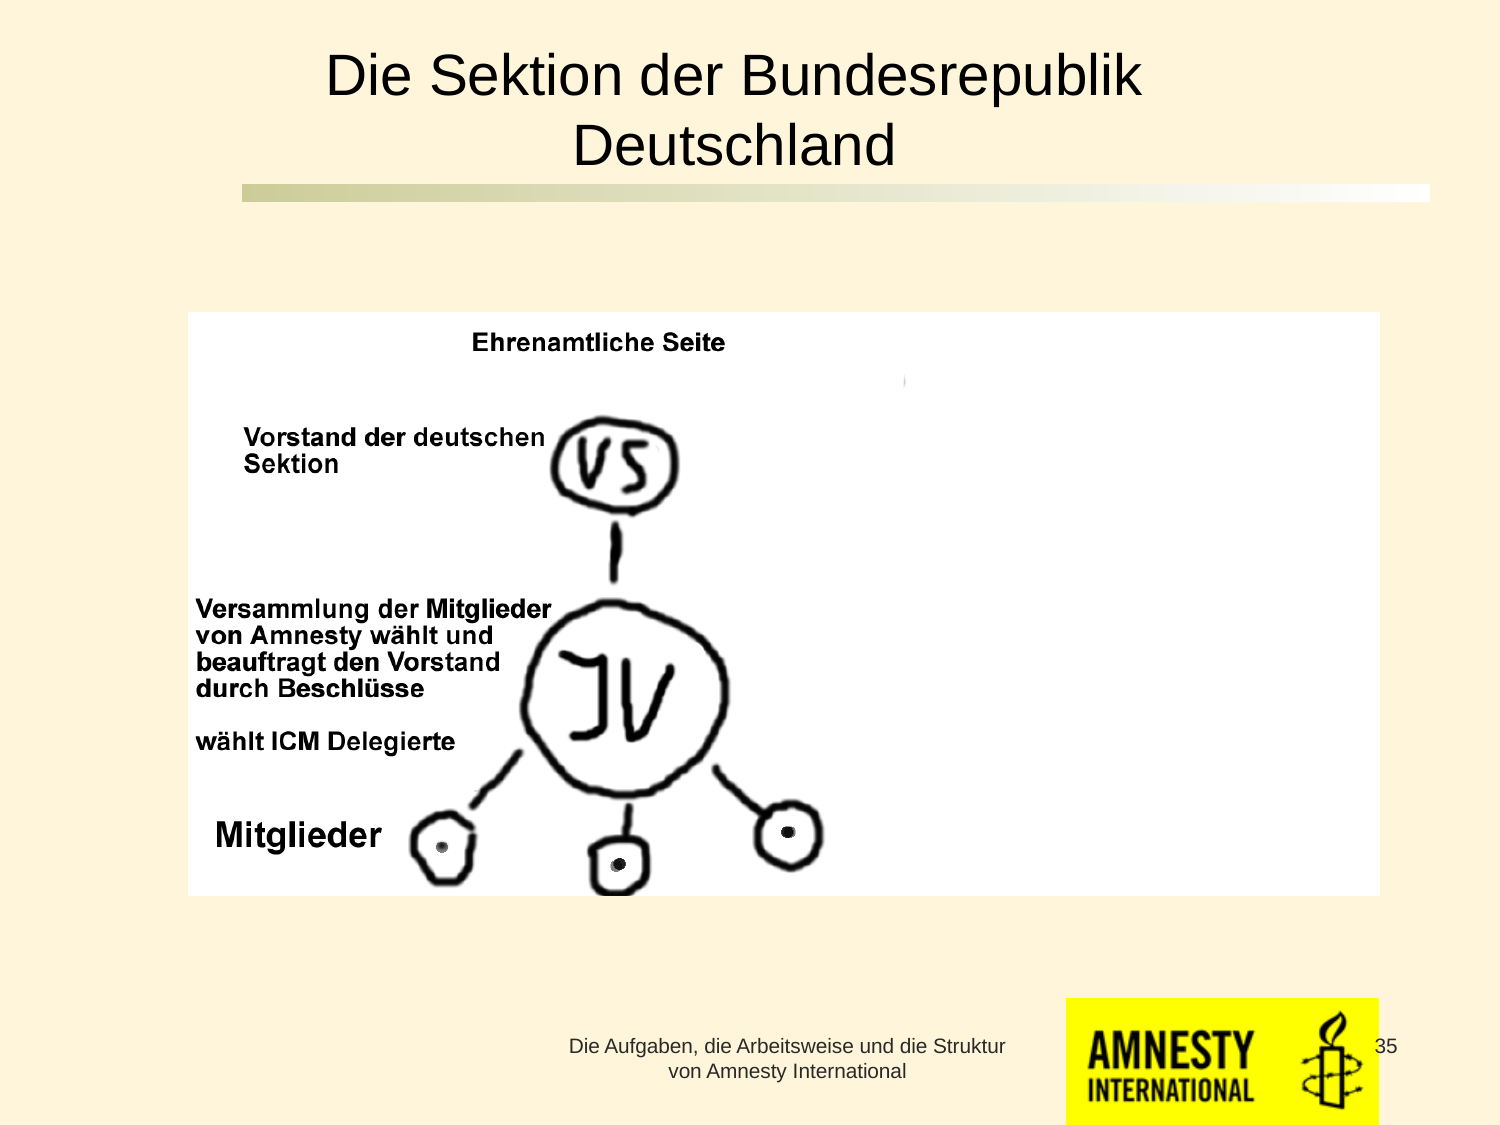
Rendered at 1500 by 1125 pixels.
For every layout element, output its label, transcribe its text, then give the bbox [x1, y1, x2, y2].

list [188, 312, 1380, 896]
title Die Sektion der Bundesrepublik Deutschland [147, 42, 1323, 185]
picture [1066, 998, 1379, 1125]
footer Die Aufgaben, die Arbeitsweise und die Struktur von Amnesty International [549, 1024, 1026, 1101]
slide_number 35 [1099, 1024, 1413, 1101]
